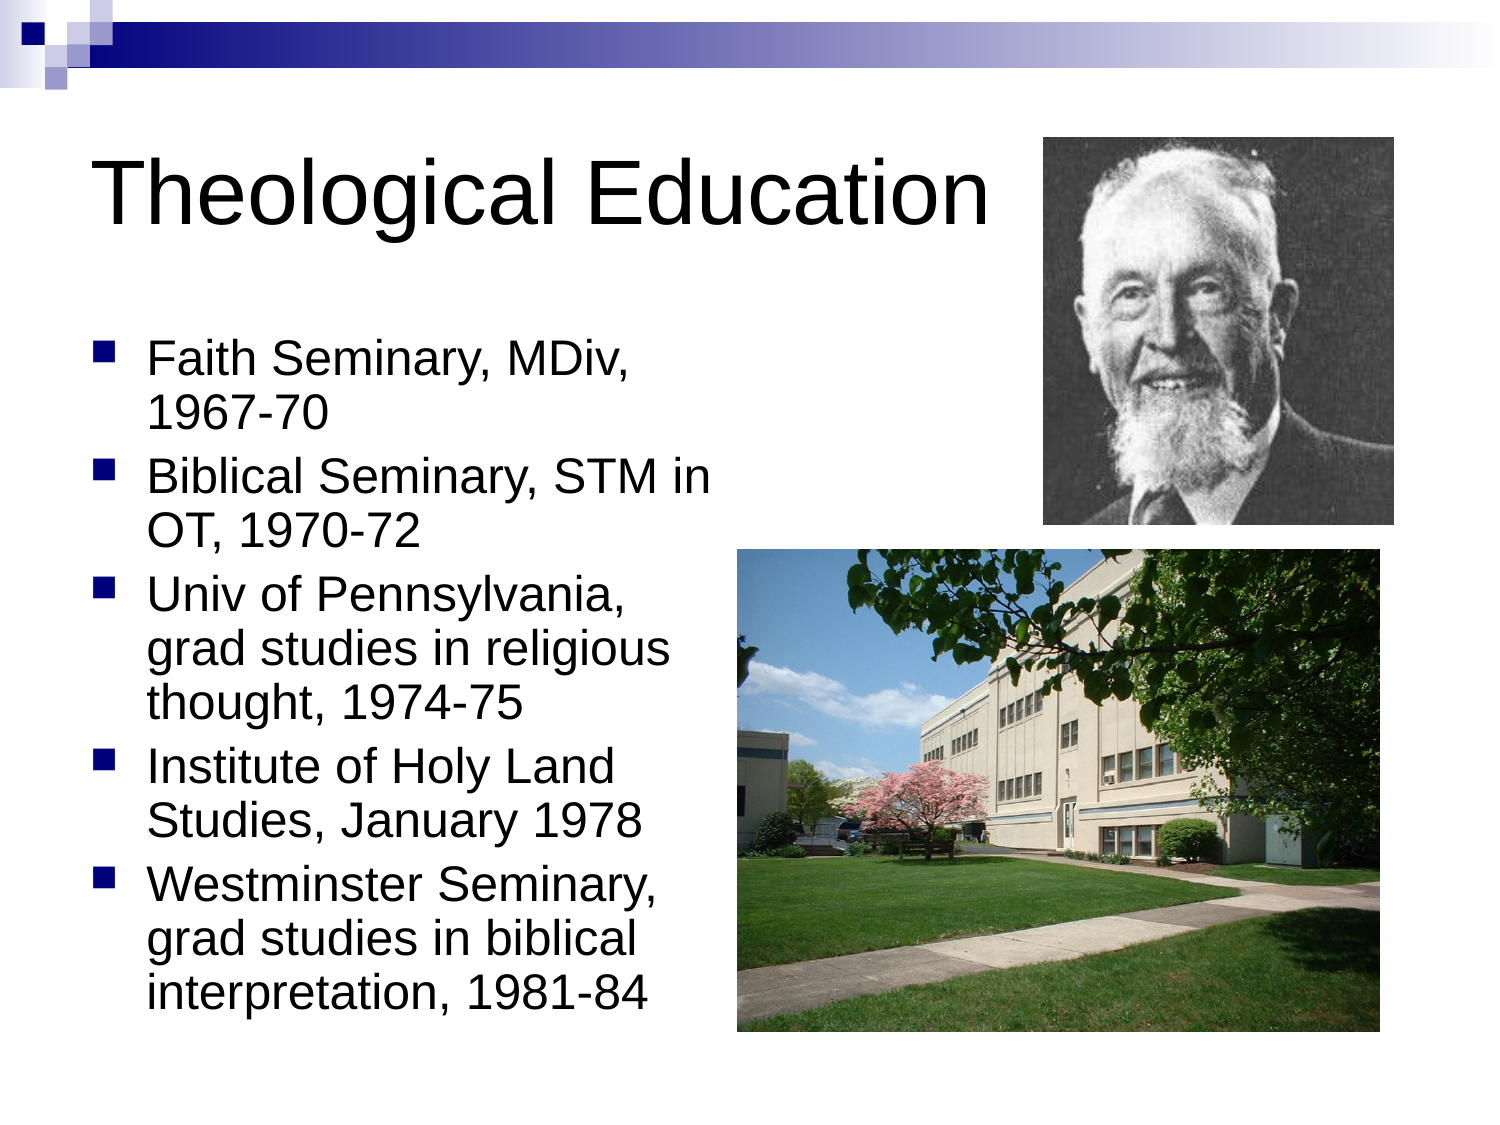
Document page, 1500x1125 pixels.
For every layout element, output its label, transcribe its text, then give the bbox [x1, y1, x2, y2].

title Theological Education [75, 75, 1425, 300]
picture [1043, 137, 1394, 526]
picture [737, 549, 1380, 1032]
list Faith Seminary, MDiv, 1967-70 Biblical Seminary, STM in OT, 1970-72 Univ of Pennsylvania, grad studies in religious thought, 1974-75 Institute of Holy Land Studies, January 1978 Westminster Seminary, grad studies in biblical interpretation, 1981-84 [75, 324, 738, 1038]
